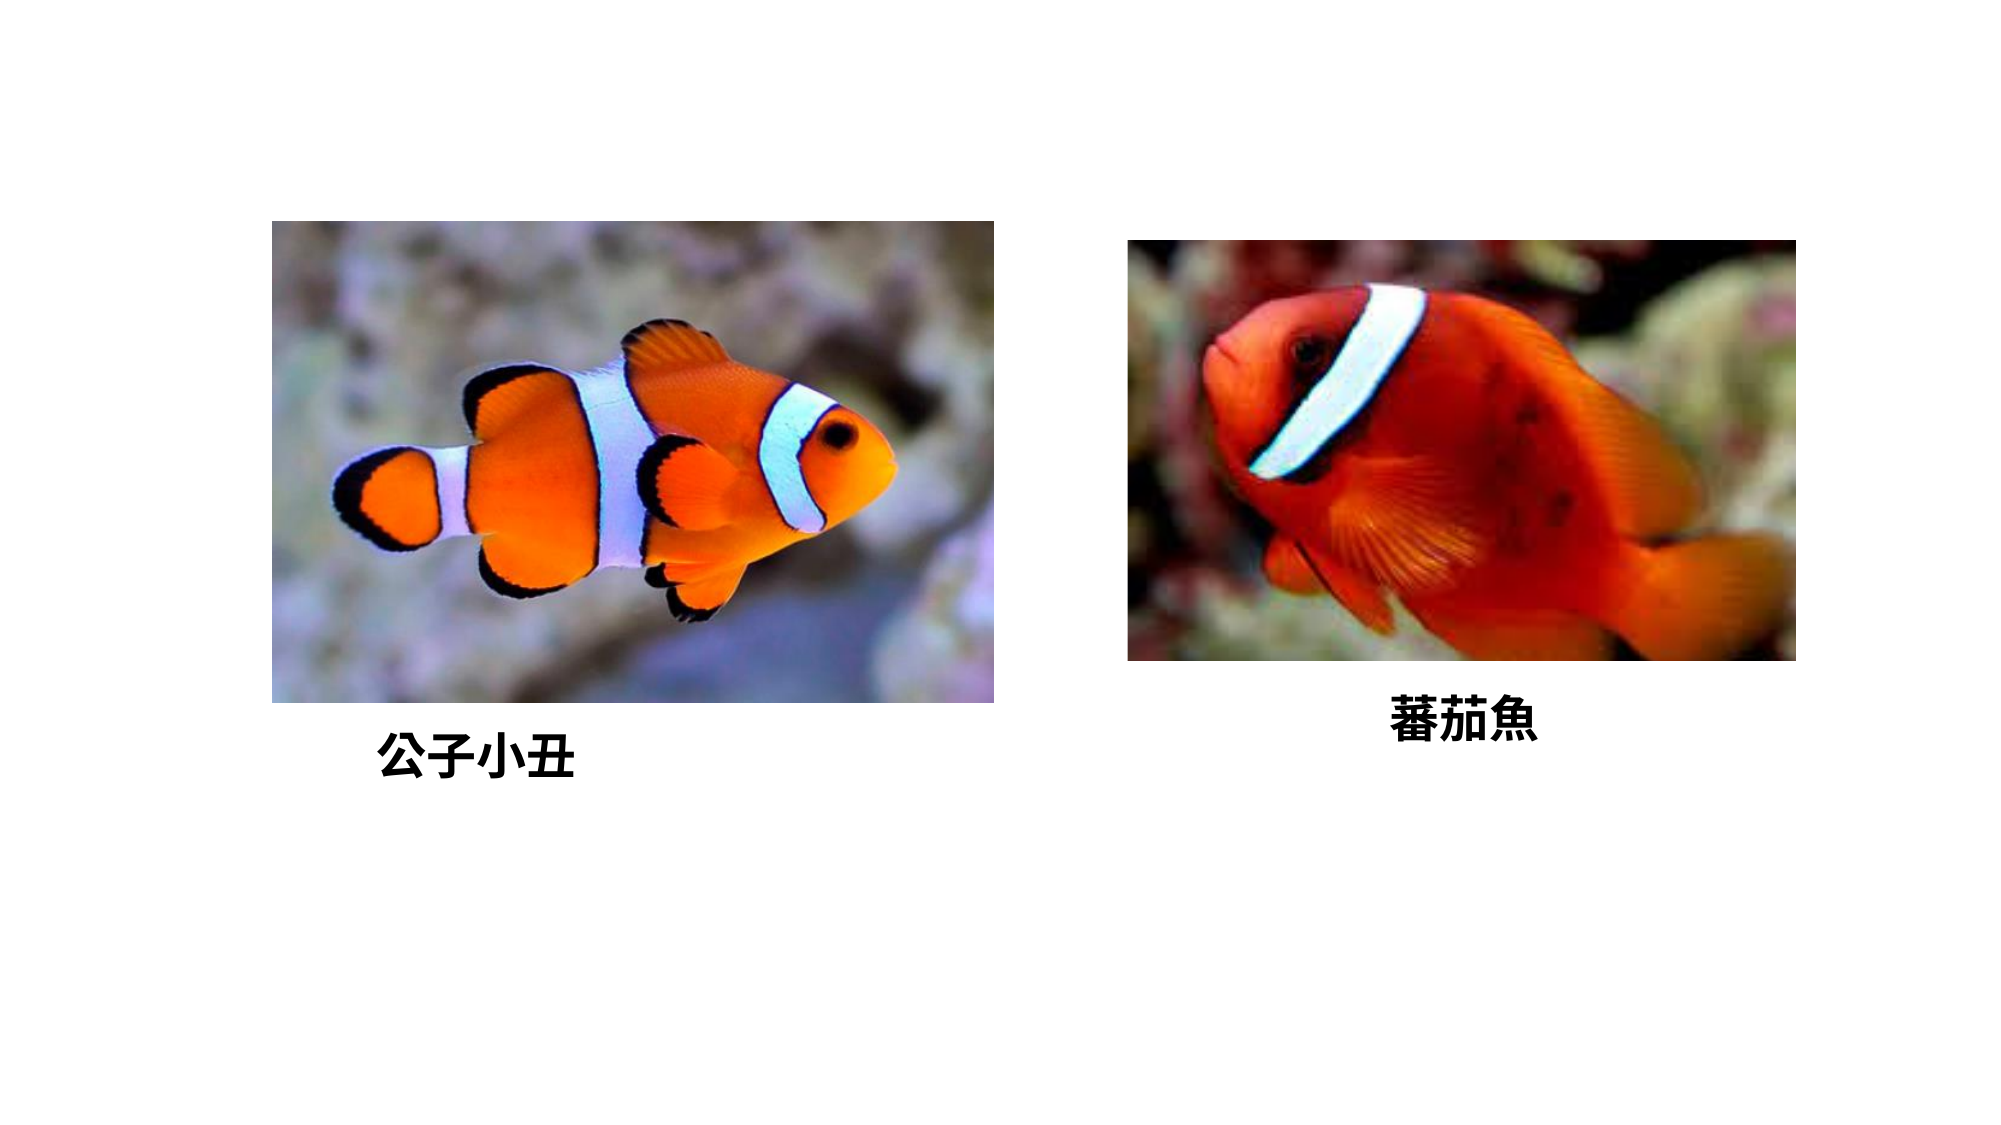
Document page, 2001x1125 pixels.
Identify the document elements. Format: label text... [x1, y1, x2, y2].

picture [272, 221, 994, 703]
picture [1127, 240, 1796, 661]
text_box 蕃茄魚 [1374, 679, 1582, 755]
text_box 公子小丑 [361, 717, 612, 793]
